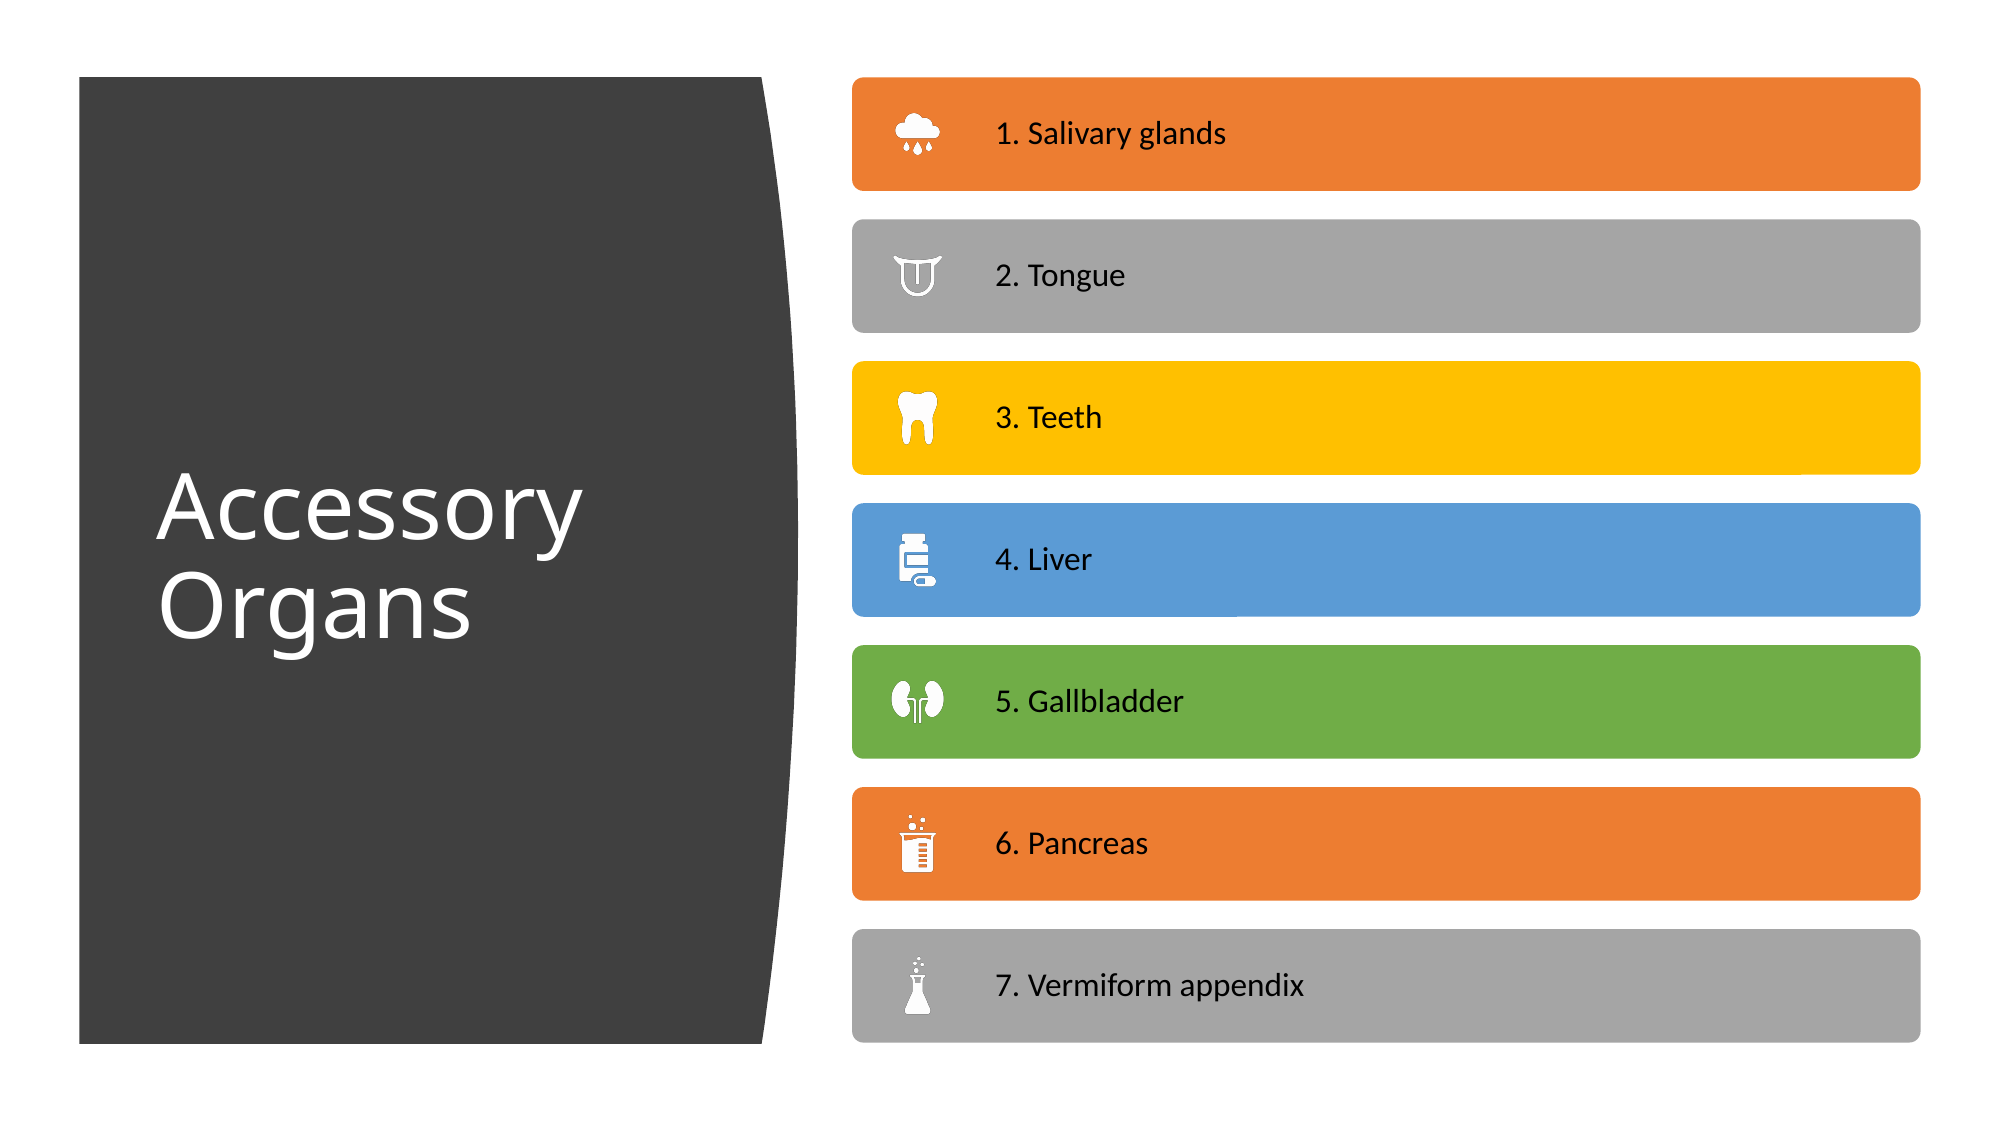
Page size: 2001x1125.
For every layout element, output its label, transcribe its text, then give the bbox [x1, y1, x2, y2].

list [852, 77, 1921, 1043]
title Accessory Organs [141, 166, 702, 953]
text_box [78, 76, 800, 1045]
